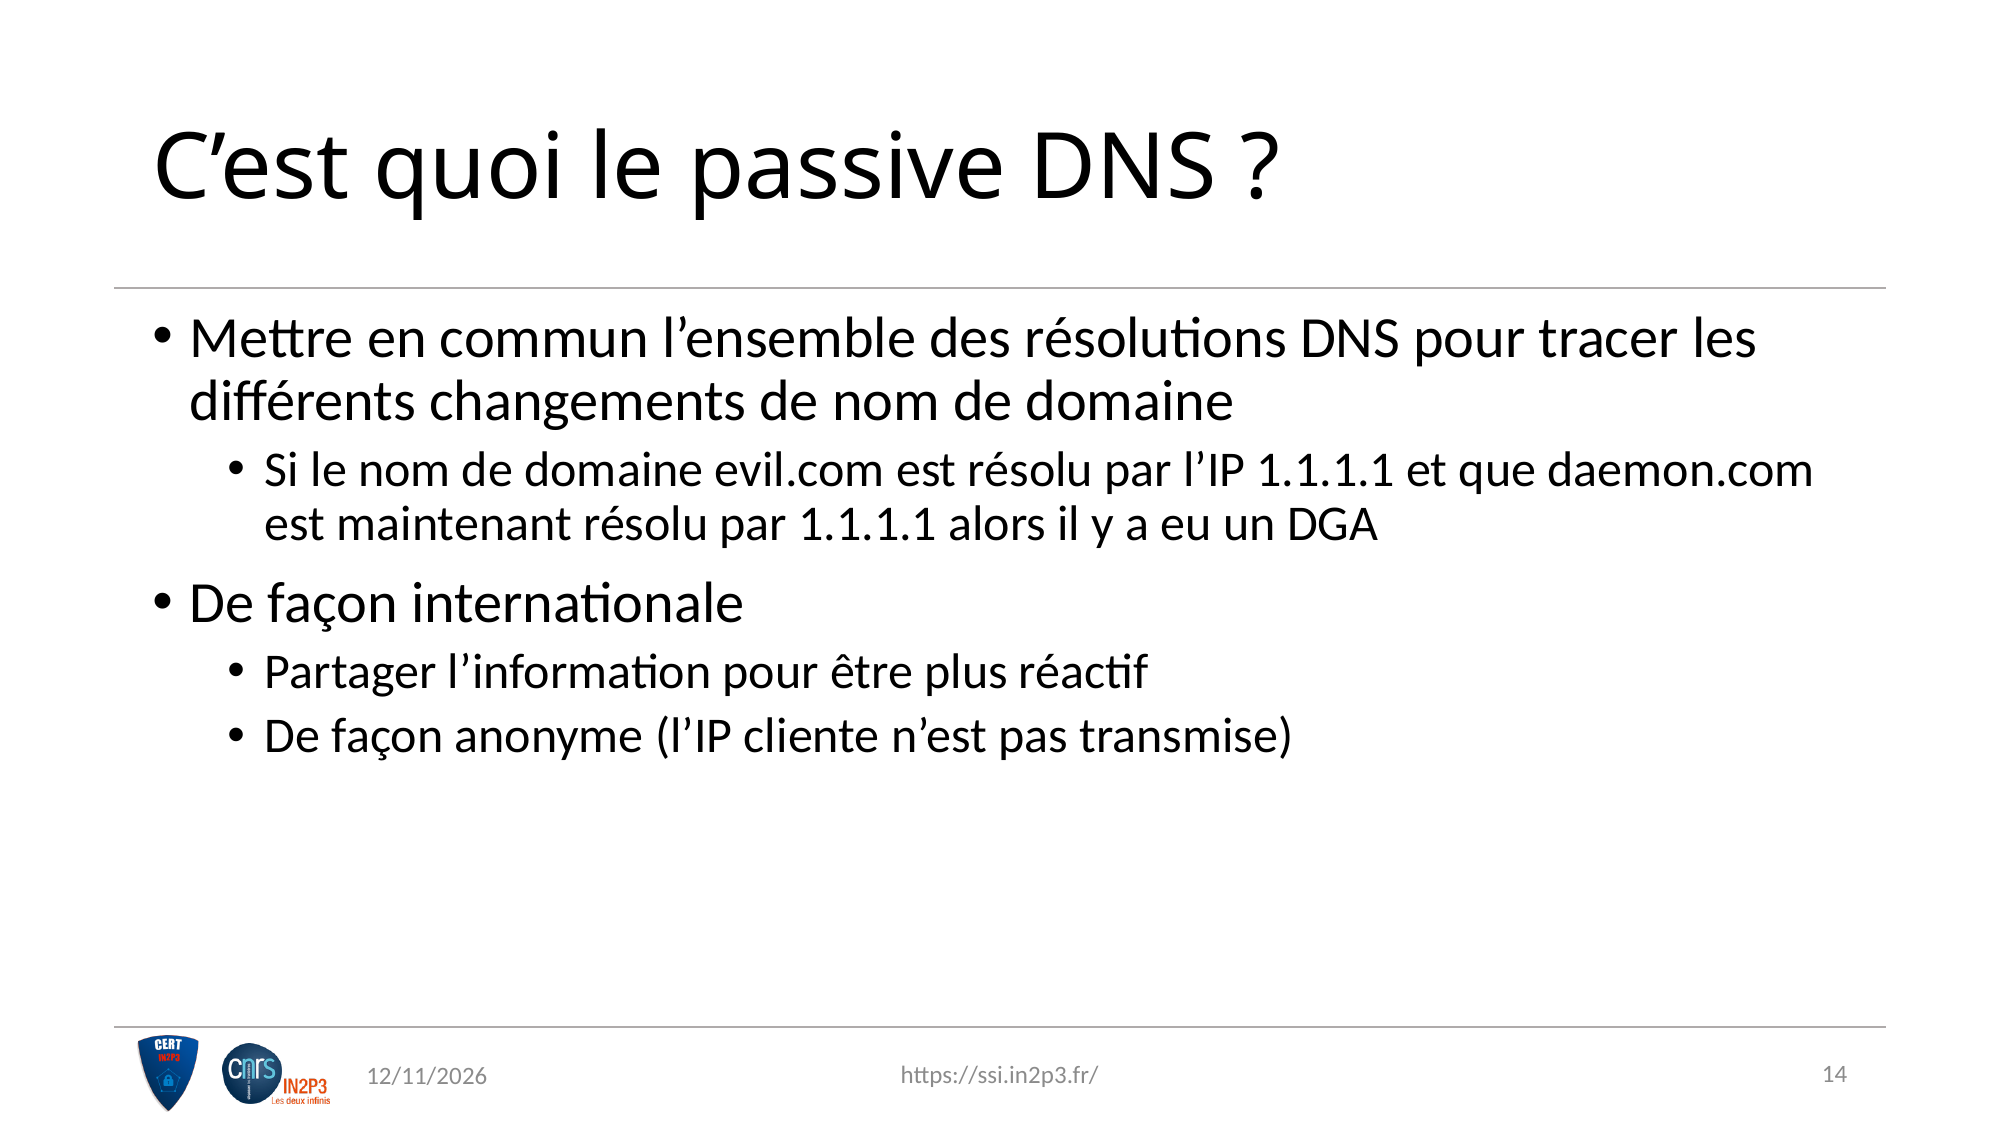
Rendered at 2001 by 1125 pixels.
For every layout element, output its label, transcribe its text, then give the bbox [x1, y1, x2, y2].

footer https://ssi.in2p3.fr/ [662, 1044, 1338, 1104]
picture [136, 1033, 202, 1112]
slide_number 14 [1412, 1042, 1863, 1103]
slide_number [351, 1044, 624, 1105]
list Mettre en commun l’ensemble des résolutions DNS pour tracer les différents changements de nom de domaine Si le nom de domaine evil.com est résolu par l’IP 1.1.1.1 et que daemon.com est maintenant résolu par 1.1.1.1 alors il y a eu un DGA De façon internationale Partager l’information pour être plus réactif De façon anonyme (l’IP cliente n’est pas transmise) [137, 299, 1863, 1014]
title C’est quoi le passive DNS ? [137, 59, 1863, 278]
picture [222, 1043, 330, 1104]
